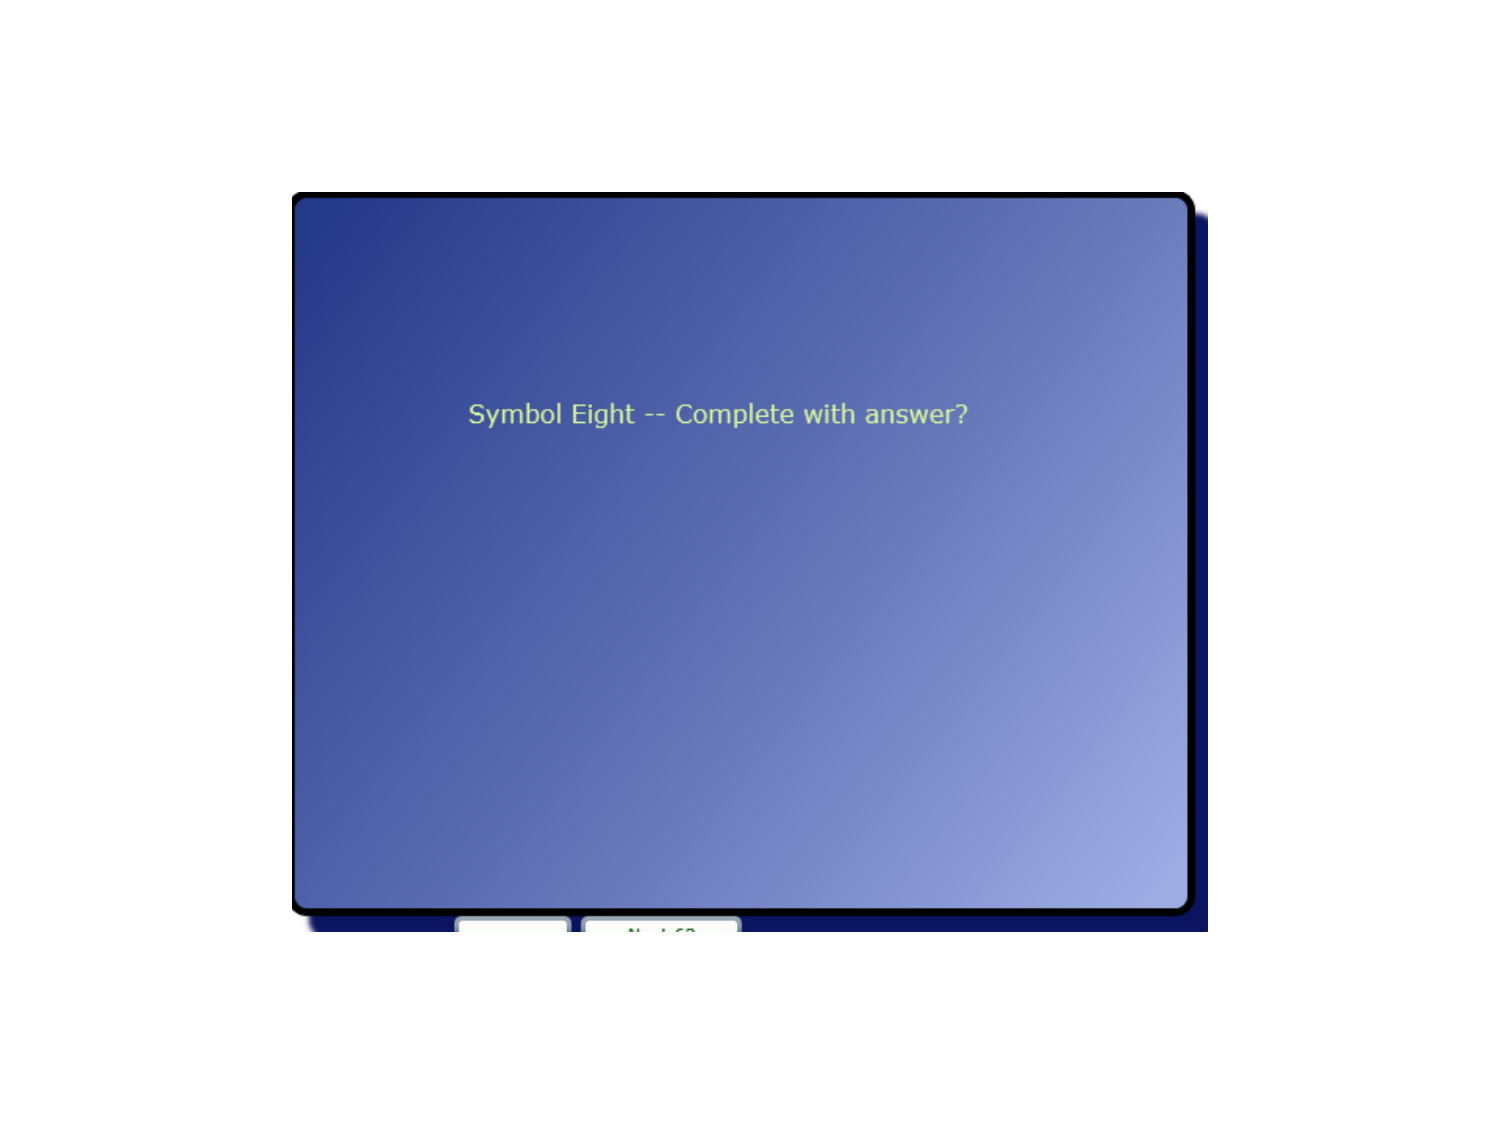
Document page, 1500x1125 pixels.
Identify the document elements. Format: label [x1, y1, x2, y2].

picture [291, 192, 1209, 933]
